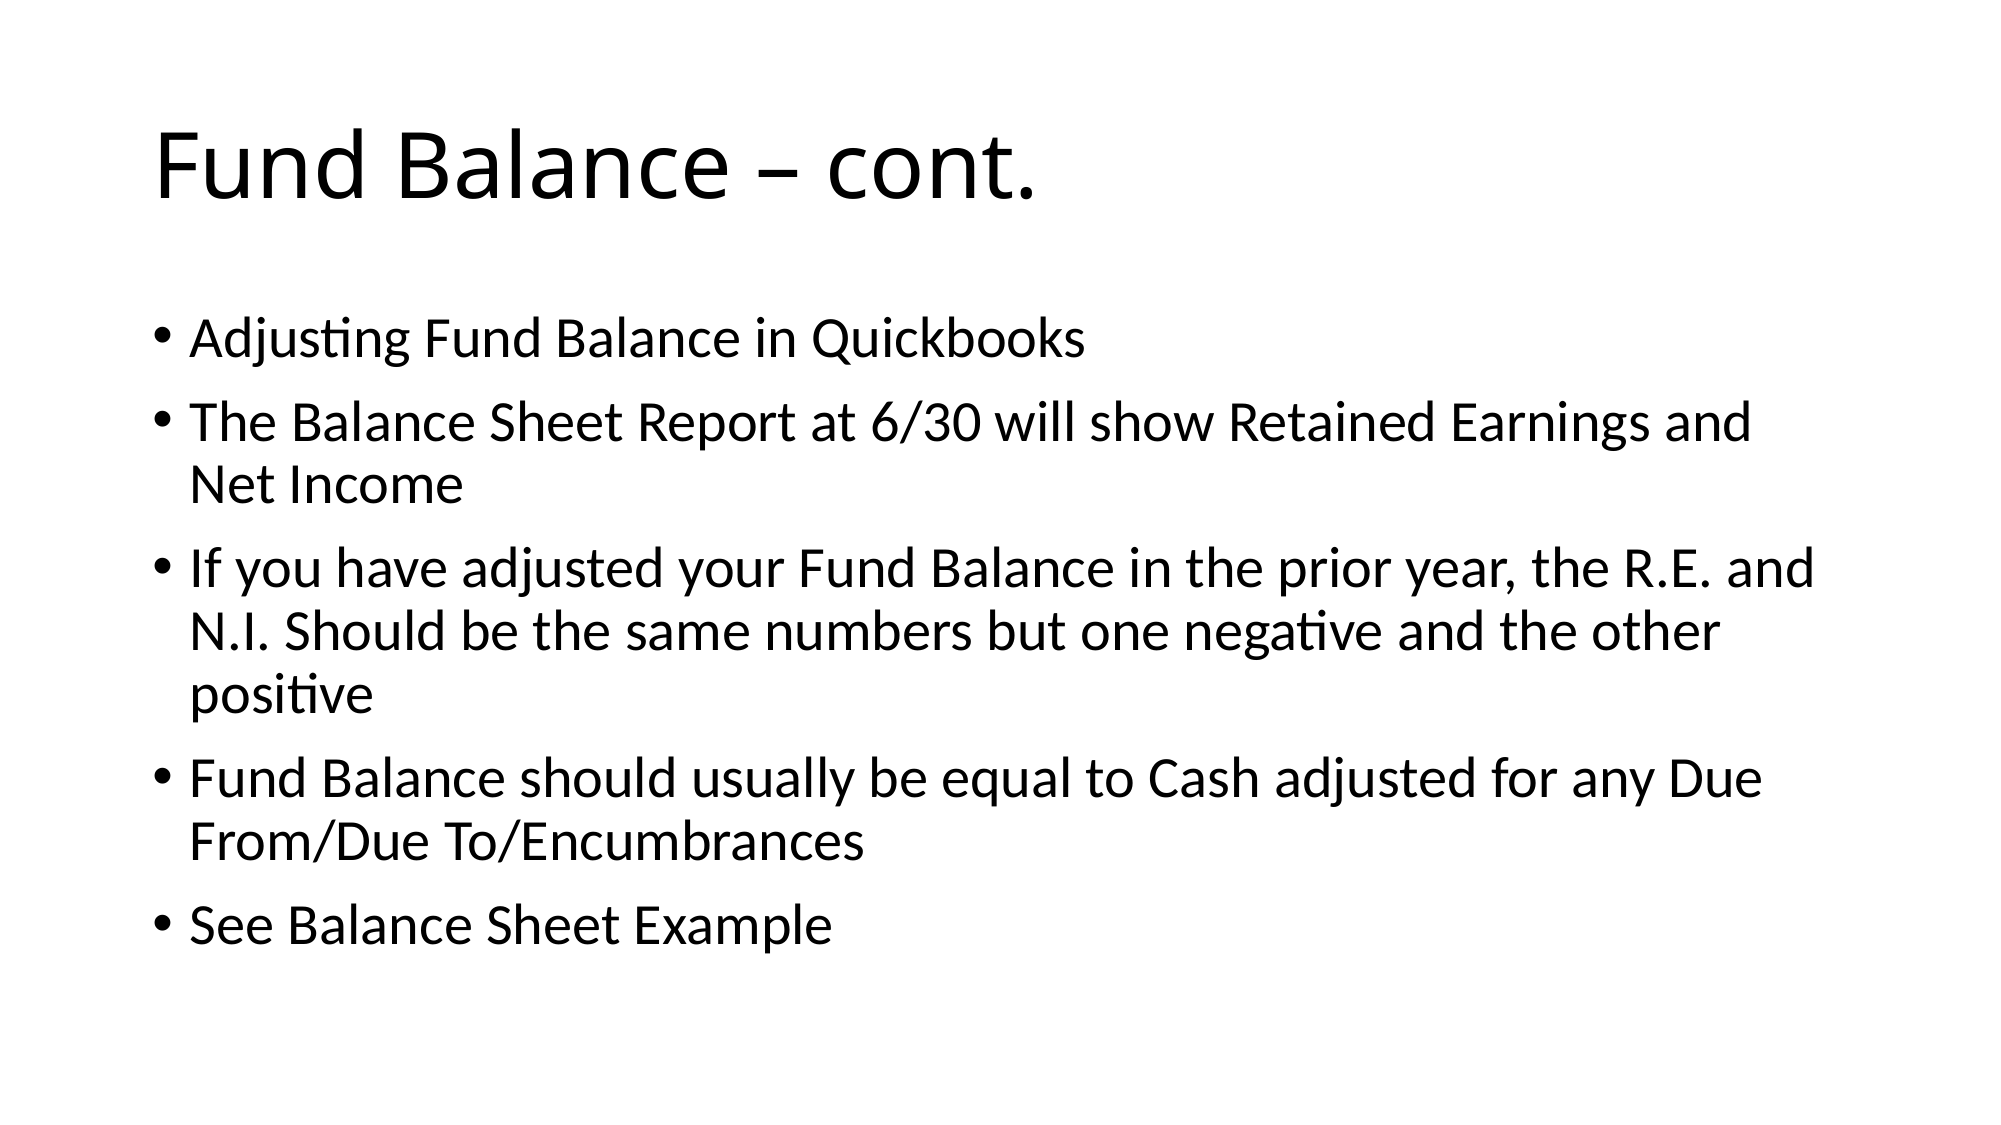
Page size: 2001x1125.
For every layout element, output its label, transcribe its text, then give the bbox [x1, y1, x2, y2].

title Fund Balance – cont. [137, 59, 1863, 278]
list Adjusting Fund Balance in Quickbooks The Balance Sheet Report at 6/30 will show Retained Earnings and Net Income If you have adjusted your Fund Balance in the prior year, the R.E. and N.I. Should be the same numbers but one negative and the other positive Fund Balance should usually be equal to Cash adjusted for any Due From/Due To/Encumbrances See Balance Sheet Example [137, 299, 1863, 1014]
